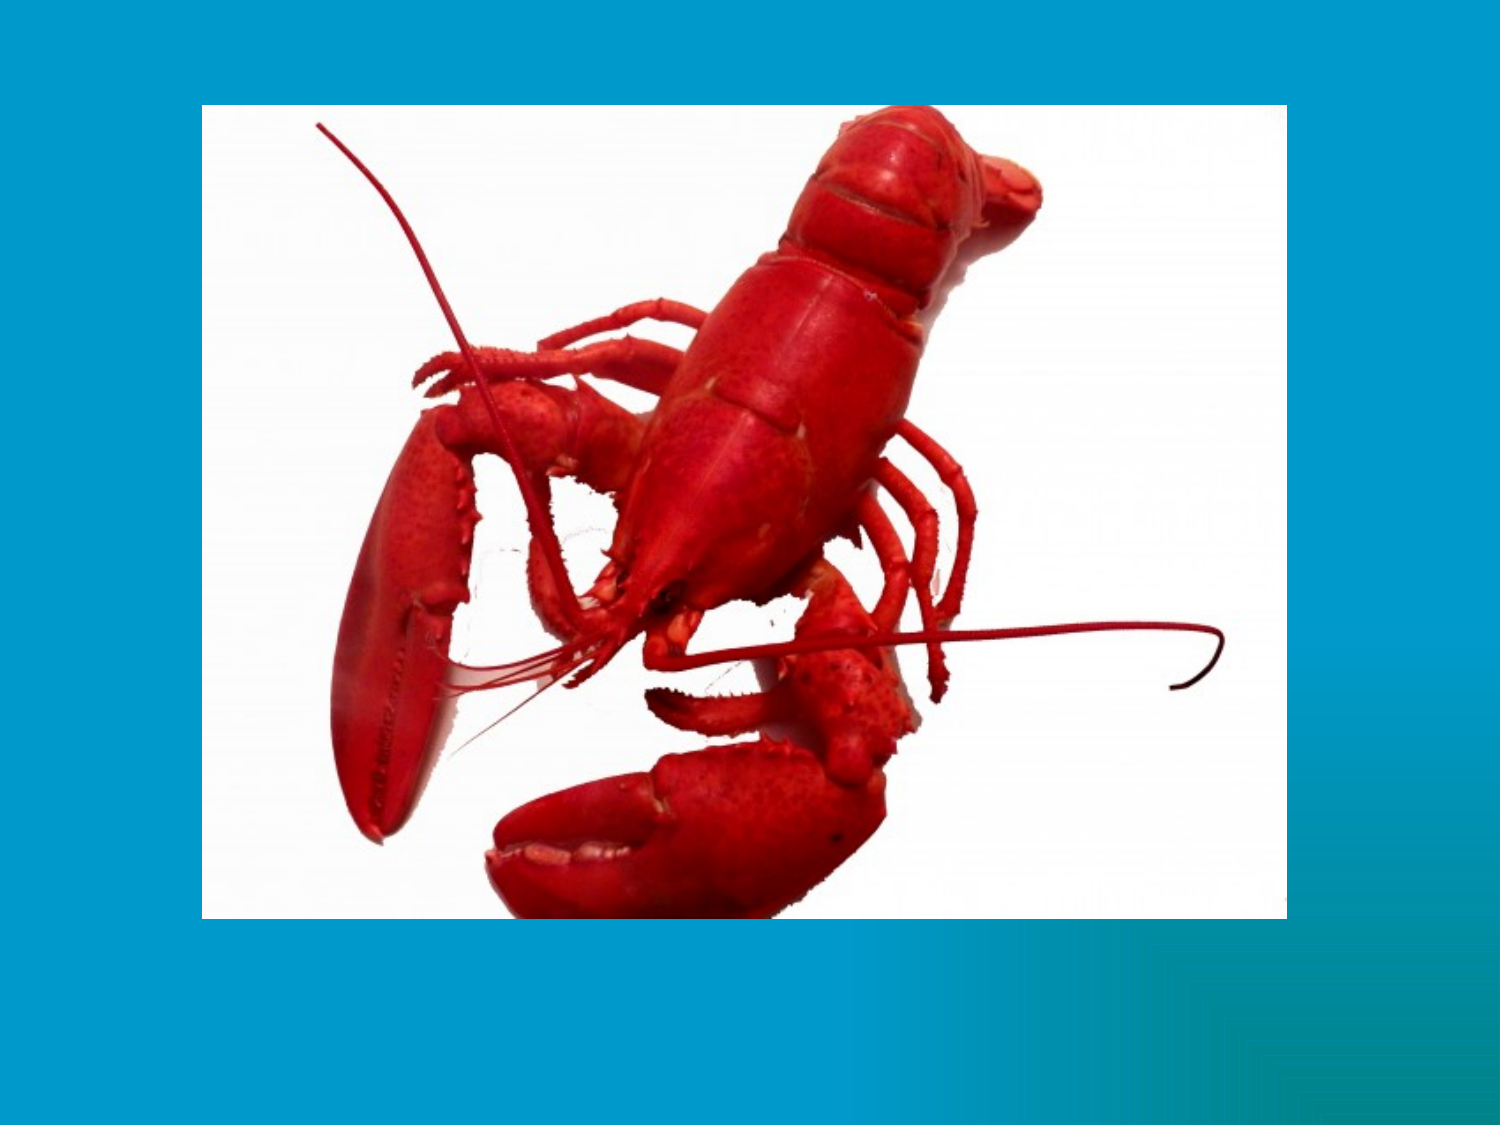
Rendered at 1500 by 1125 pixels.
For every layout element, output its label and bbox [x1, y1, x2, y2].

picture [203, 106, 1288, 921]
